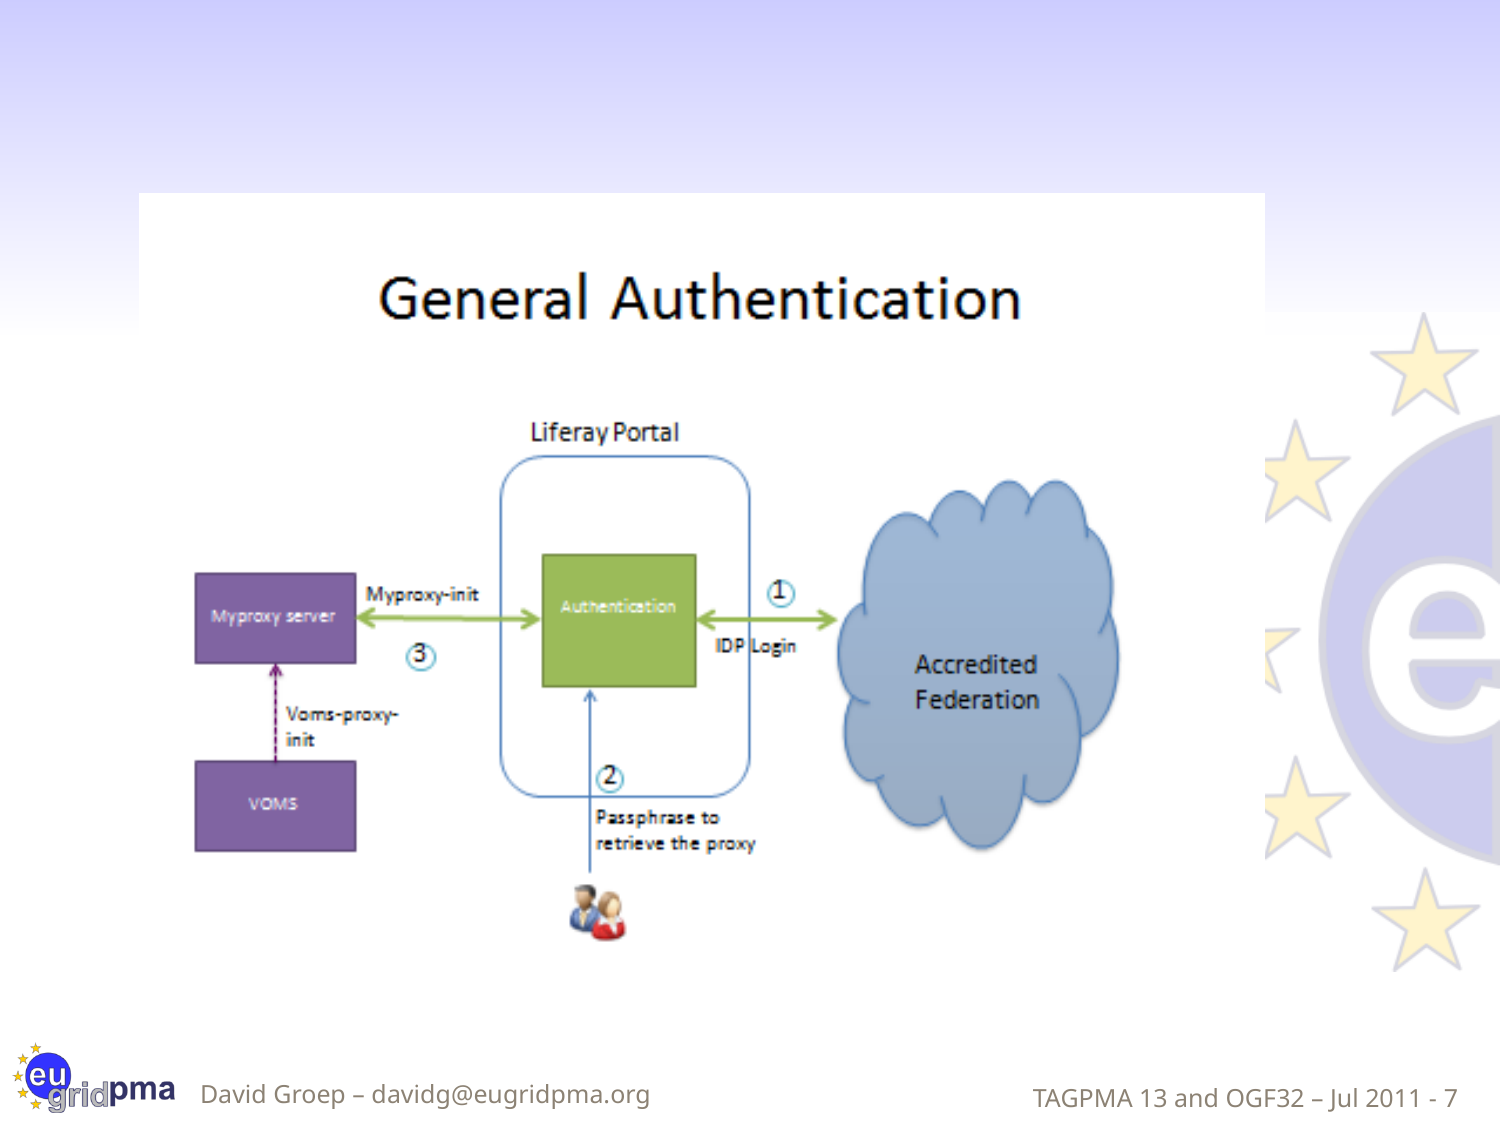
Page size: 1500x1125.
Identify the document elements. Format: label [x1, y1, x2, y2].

picture [12, 1042, 175, 1113]
picture [139, 193, 1500, 1038]
